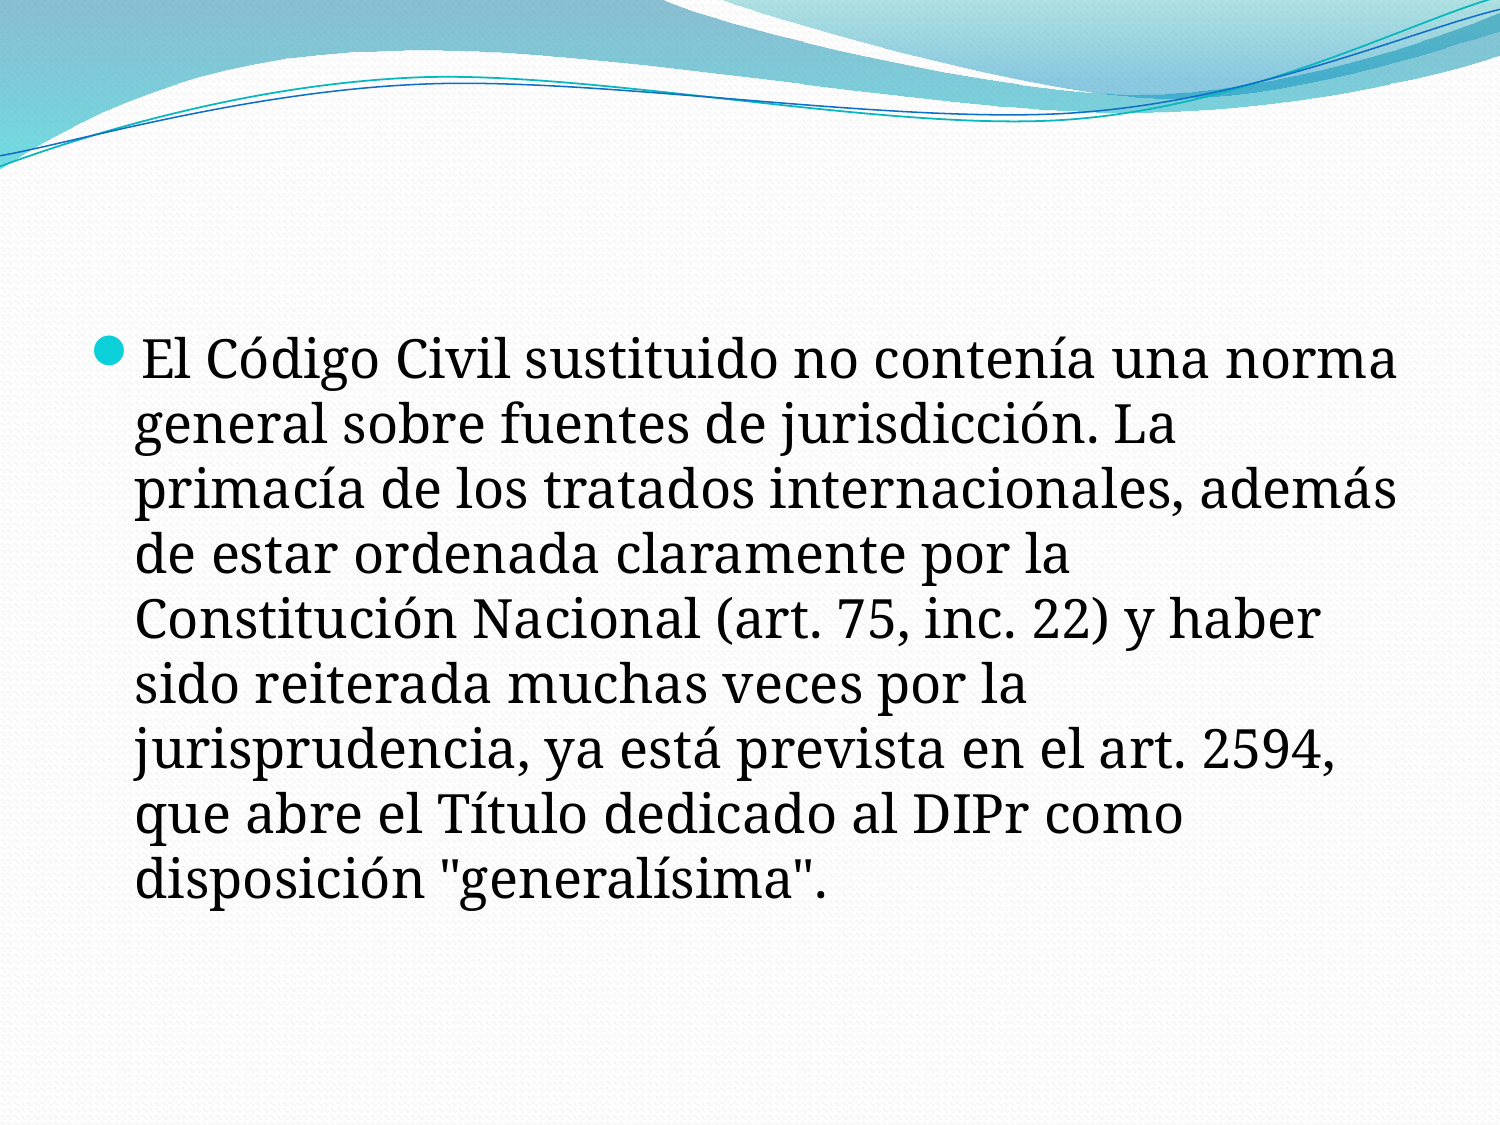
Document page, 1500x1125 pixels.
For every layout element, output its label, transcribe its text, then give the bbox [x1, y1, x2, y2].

list El Código Civil sustituido no contenía una norma general sobre fuentes de jurisdicción. La primacía de los tratados internacionales, además de estar ordenada claramente por la Constitución Nacional (art. 75, inc. 22) y haber sido reiterada muchas veces por la jurisprudencia, ya está prevista en el art. 2594, que abre el Título dedicado al DIPr como disposición "generalísima". [75, 317, 1425, 1038]
